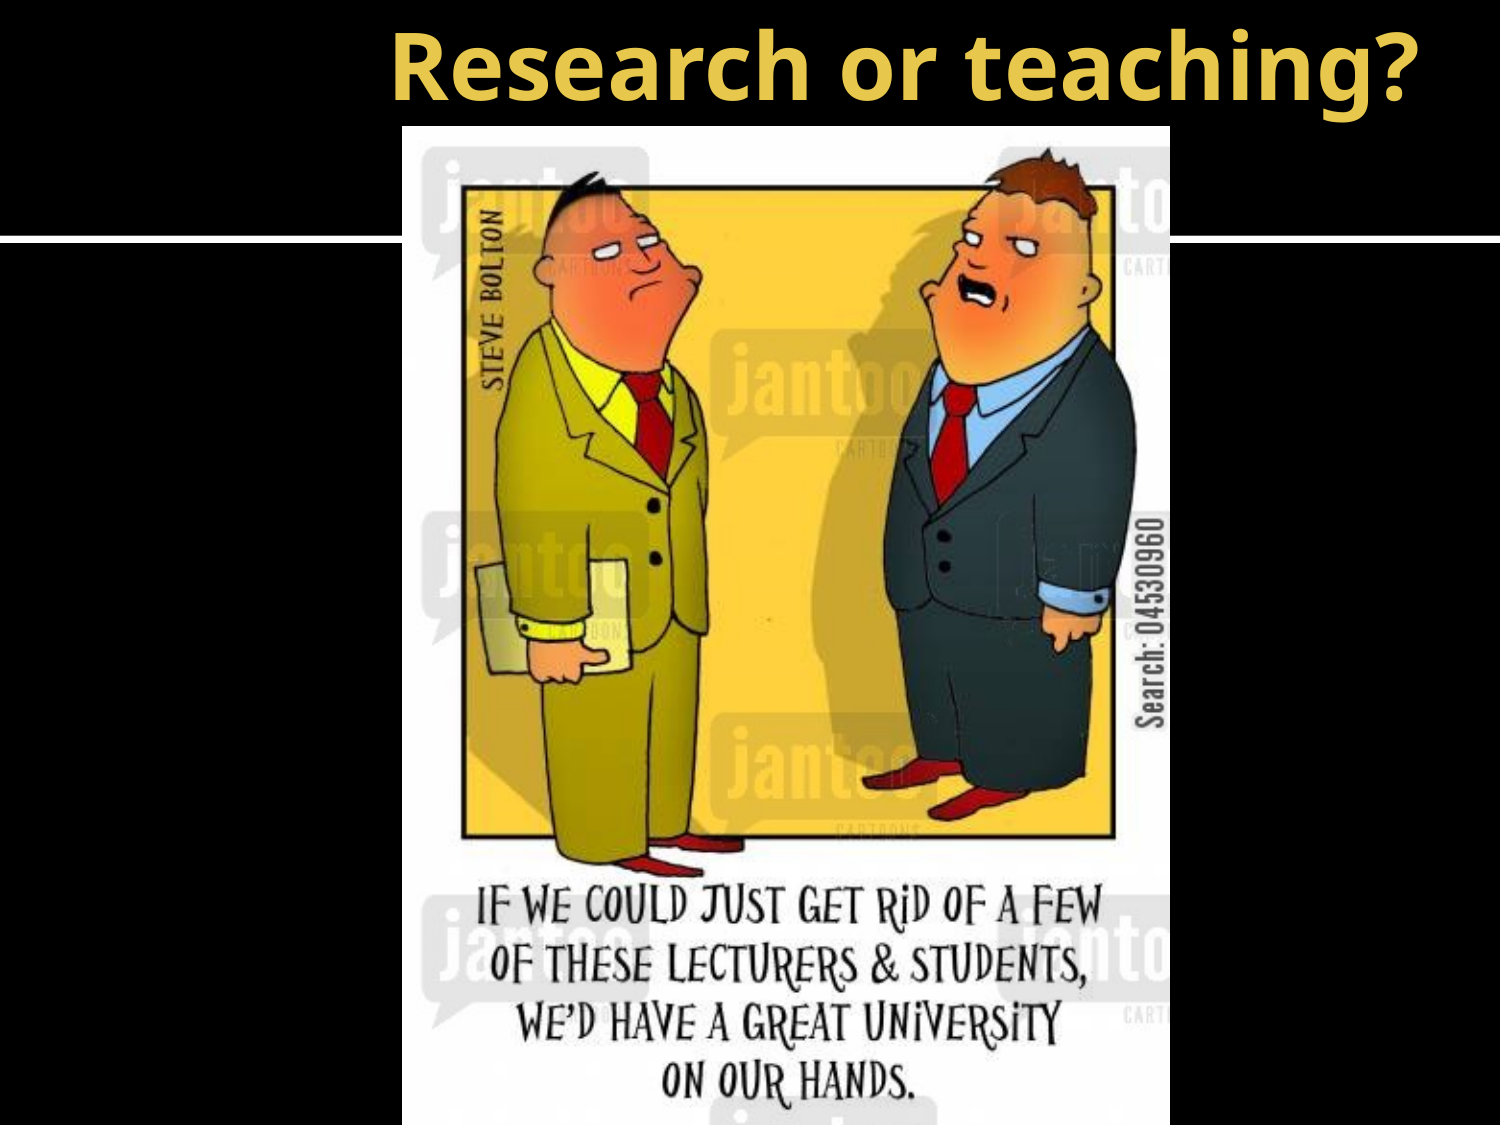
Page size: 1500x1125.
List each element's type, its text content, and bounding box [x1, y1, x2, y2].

picture [402, 125, 1170, 1125]
title Research or teaching? [372, 0, 1500, 141]
